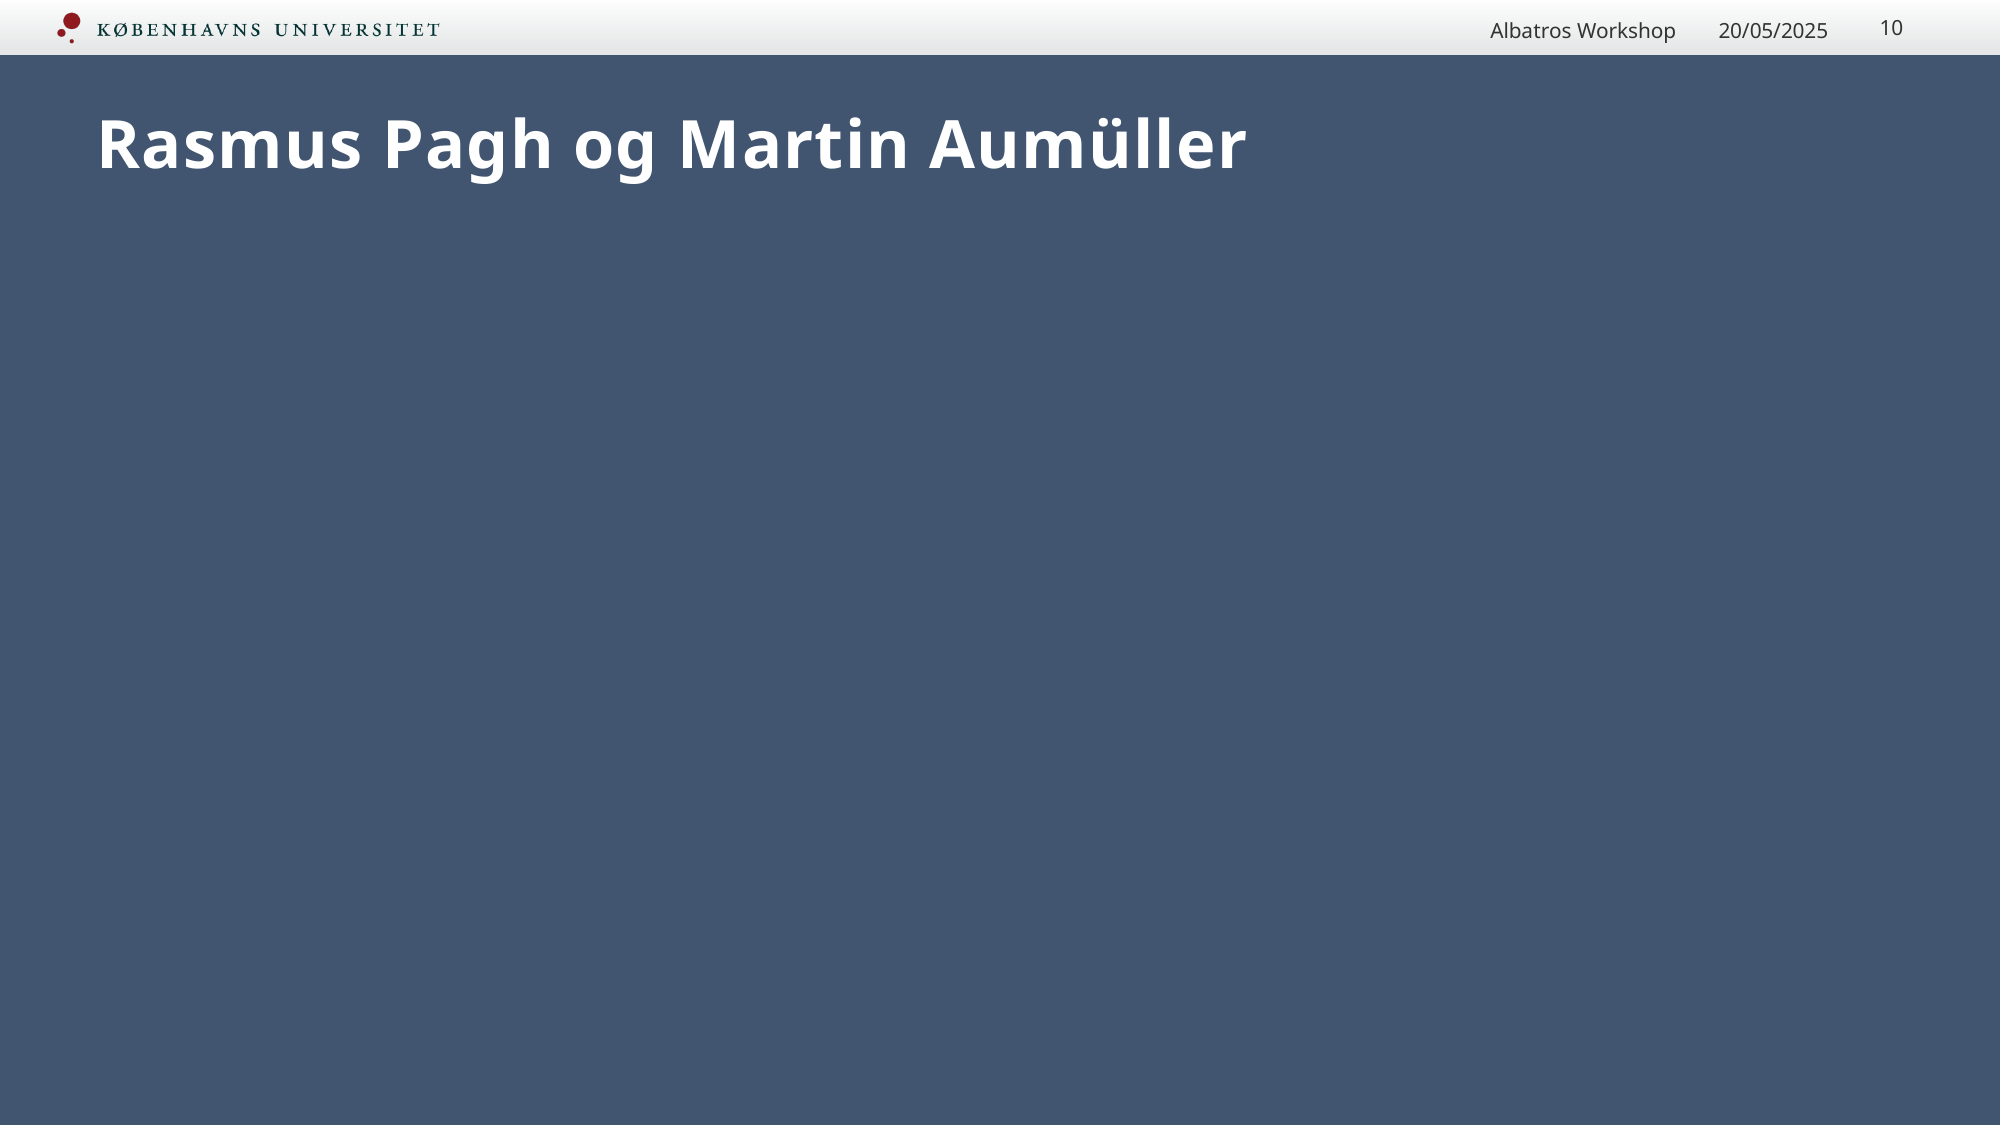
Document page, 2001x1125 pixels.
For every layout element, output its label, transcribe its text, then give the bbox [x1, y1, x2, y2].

slide_number 10 [1840, 14, 1904, 43]
title Rasmus Pagh og Martin Aumüller [96, 101, 1904, 244]
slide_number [1694, 14, 1829, 43]
picture [91, 15, 476, 42]
footer Albatros Workshop [530, 14, 1677, 43]
